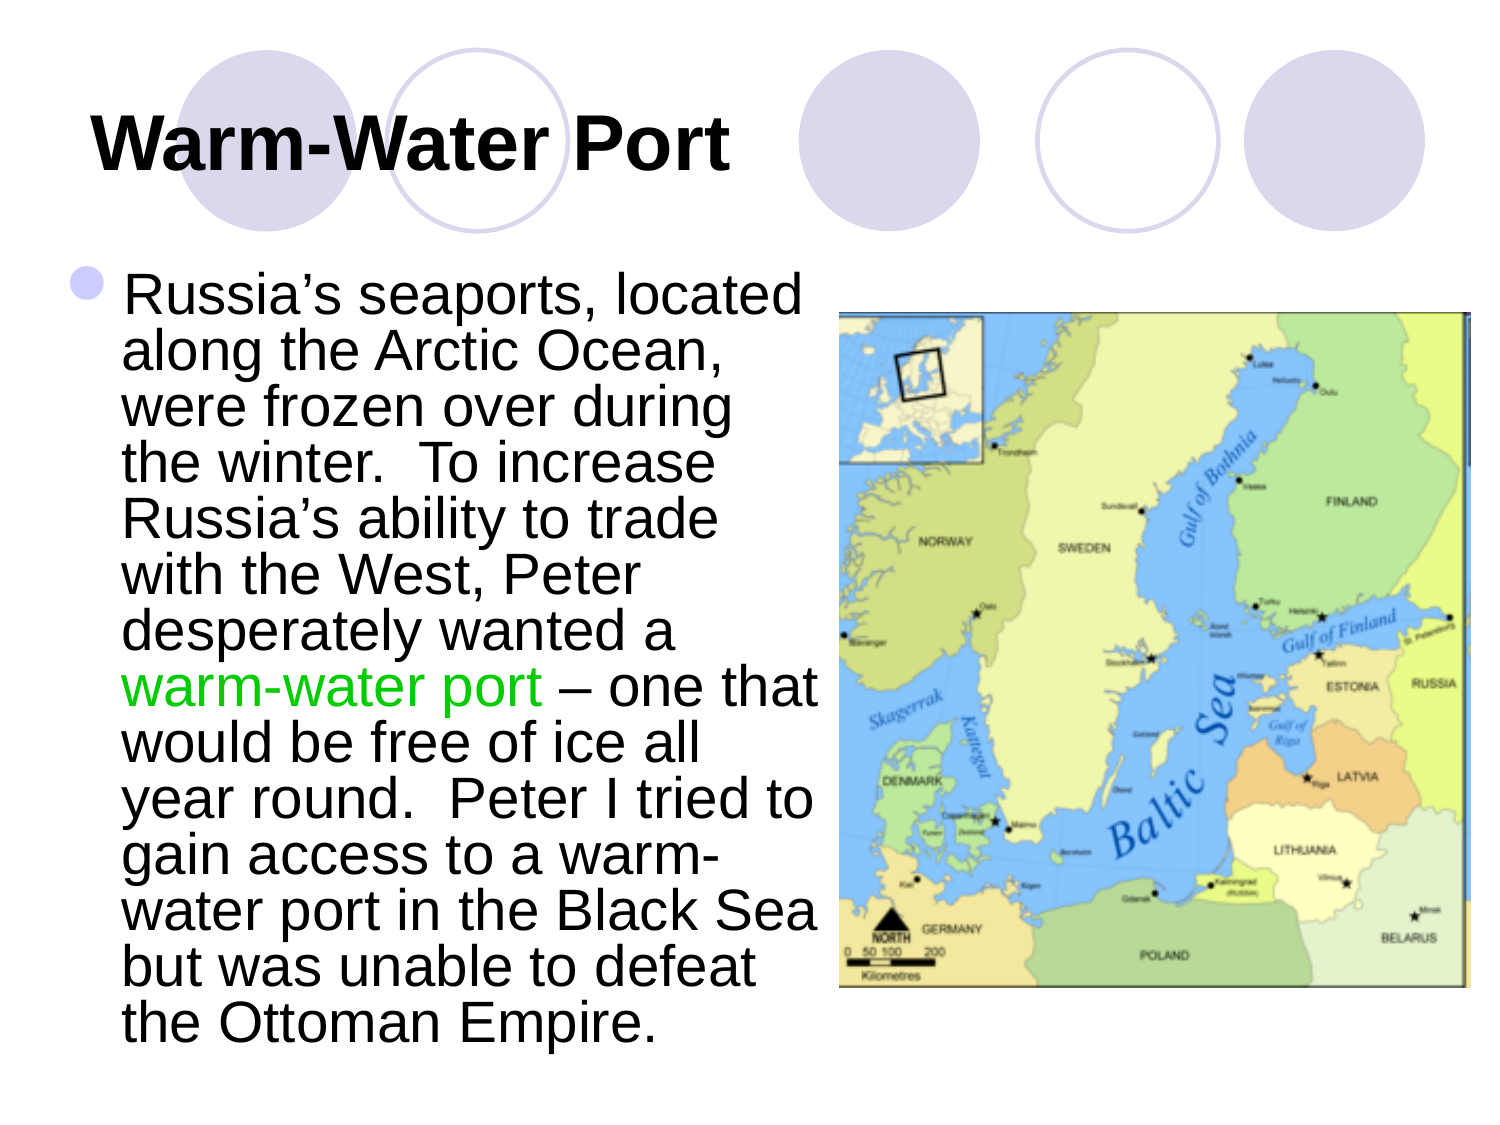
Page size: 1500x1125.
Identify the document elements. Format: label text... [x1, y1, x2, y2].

picture [839, 312, 1472, 988]
title Warm-Water Port [74, 44, 1426, 233]
text_box [50, 828, 834, 884]
list Russia’s seaports, located along the Arctic Ocean, were frozen over during the winter. To increase Russia’s ability to trade with the West, Peter desperately wanted a warm-water port – one that would be free of ice all year round. Peter I tried to gain access to a warm-water port in the Black Sea but was unable to defeat the Ottoman Empire. [49, 262, 838, 1125]
